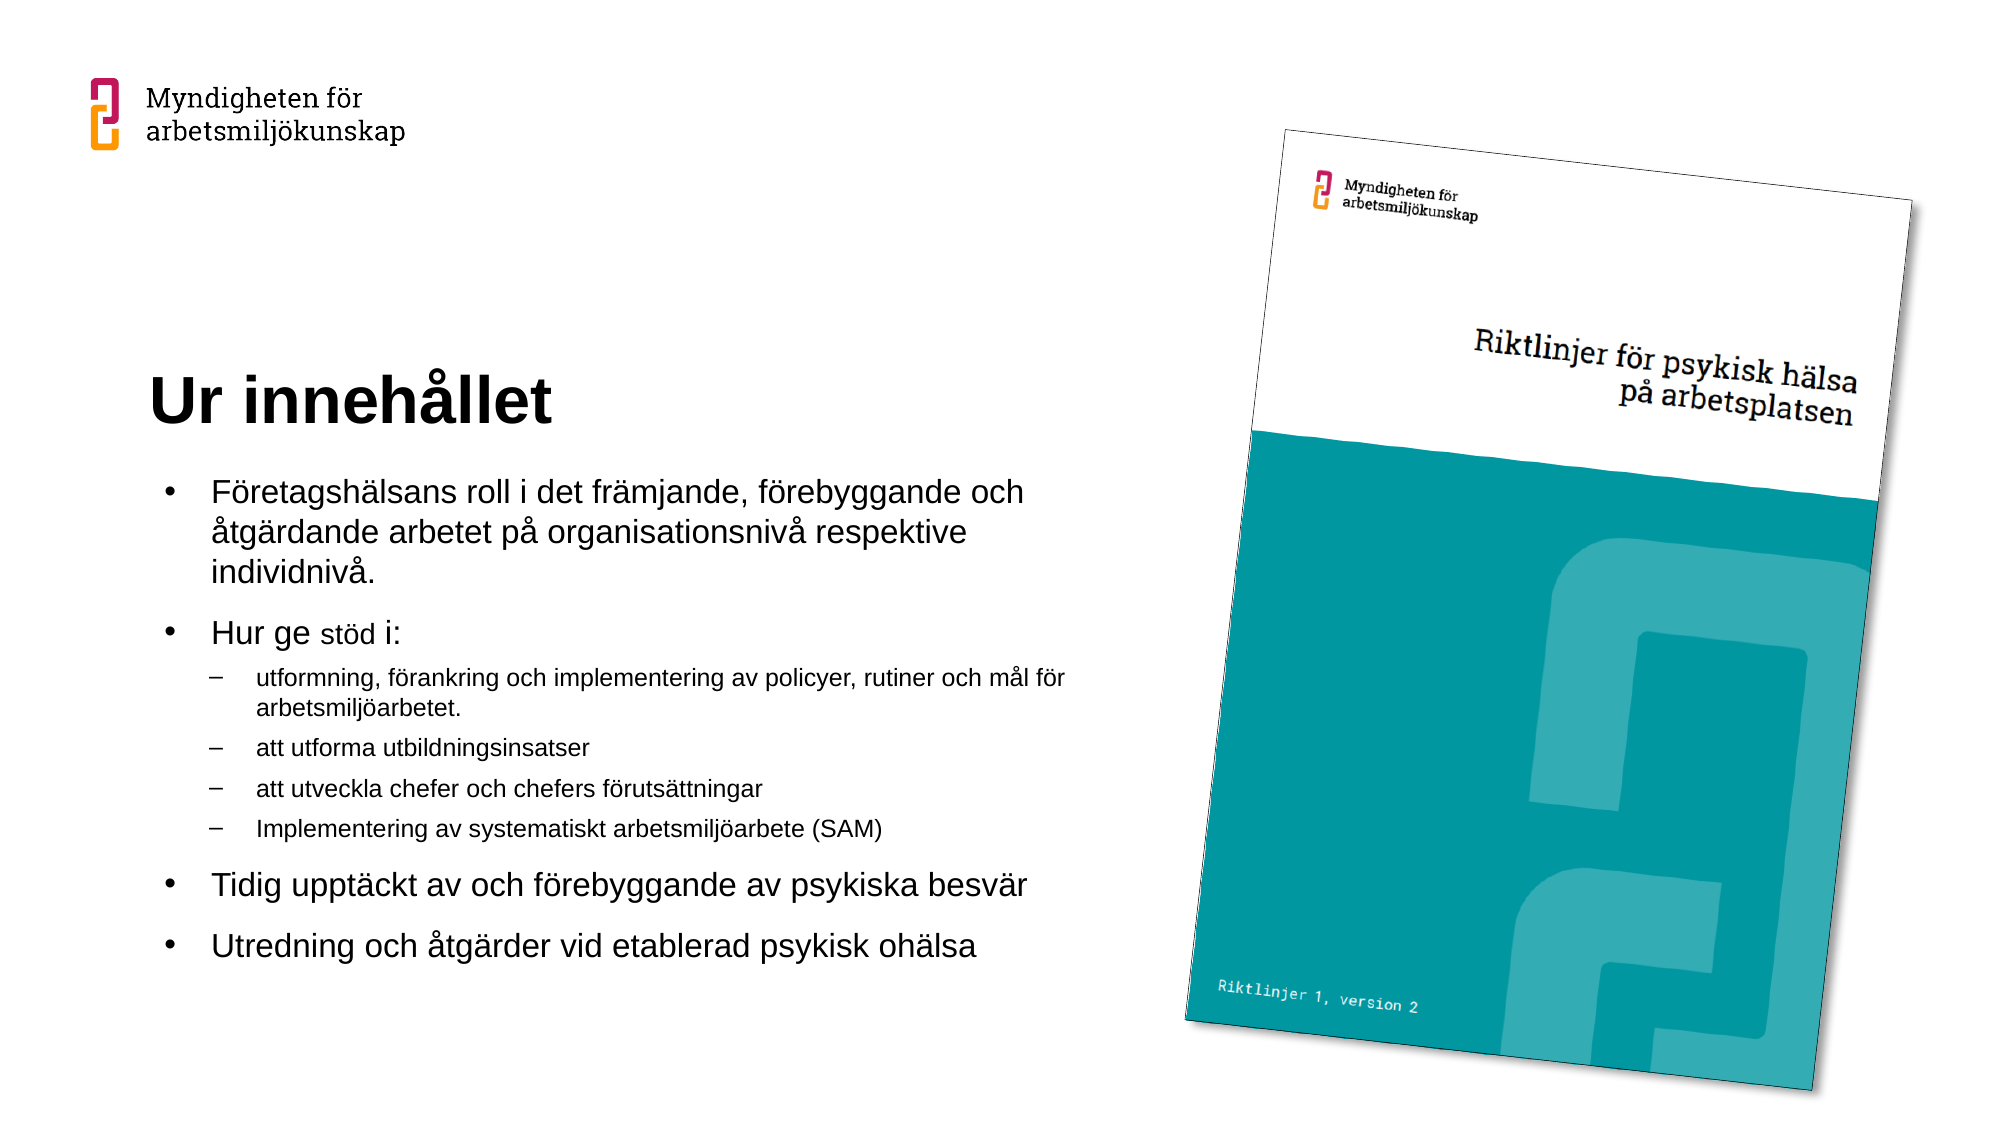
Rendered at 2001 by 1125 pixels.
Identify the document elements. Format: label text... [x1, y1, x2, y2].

list Företagshälsans roll i det främjande, förebyggande och åtgärdande arbetet på organisationsnivå respektive individnivå. Hur ge stöd i: utformning, förankring och implementering av policyer, rutiner och mål för arbetsmiljöarbetet. att utforma utbildningsinsatser att utveckla chefer och chefers förutsättningar Implementering av systematiskt arbetsmiljöarbete (SAM) Tidig upptäckt av och förebyggande av psykiska besvär Utredning och åtgärder vid etablerad psykisk ohälsa [149, 464, 1141, 1024]
title Ur innehållet [149, 356, 1233, 464]
picture [35, 22, 461, 207]
picture [1187, 131, 1911, 1089]
